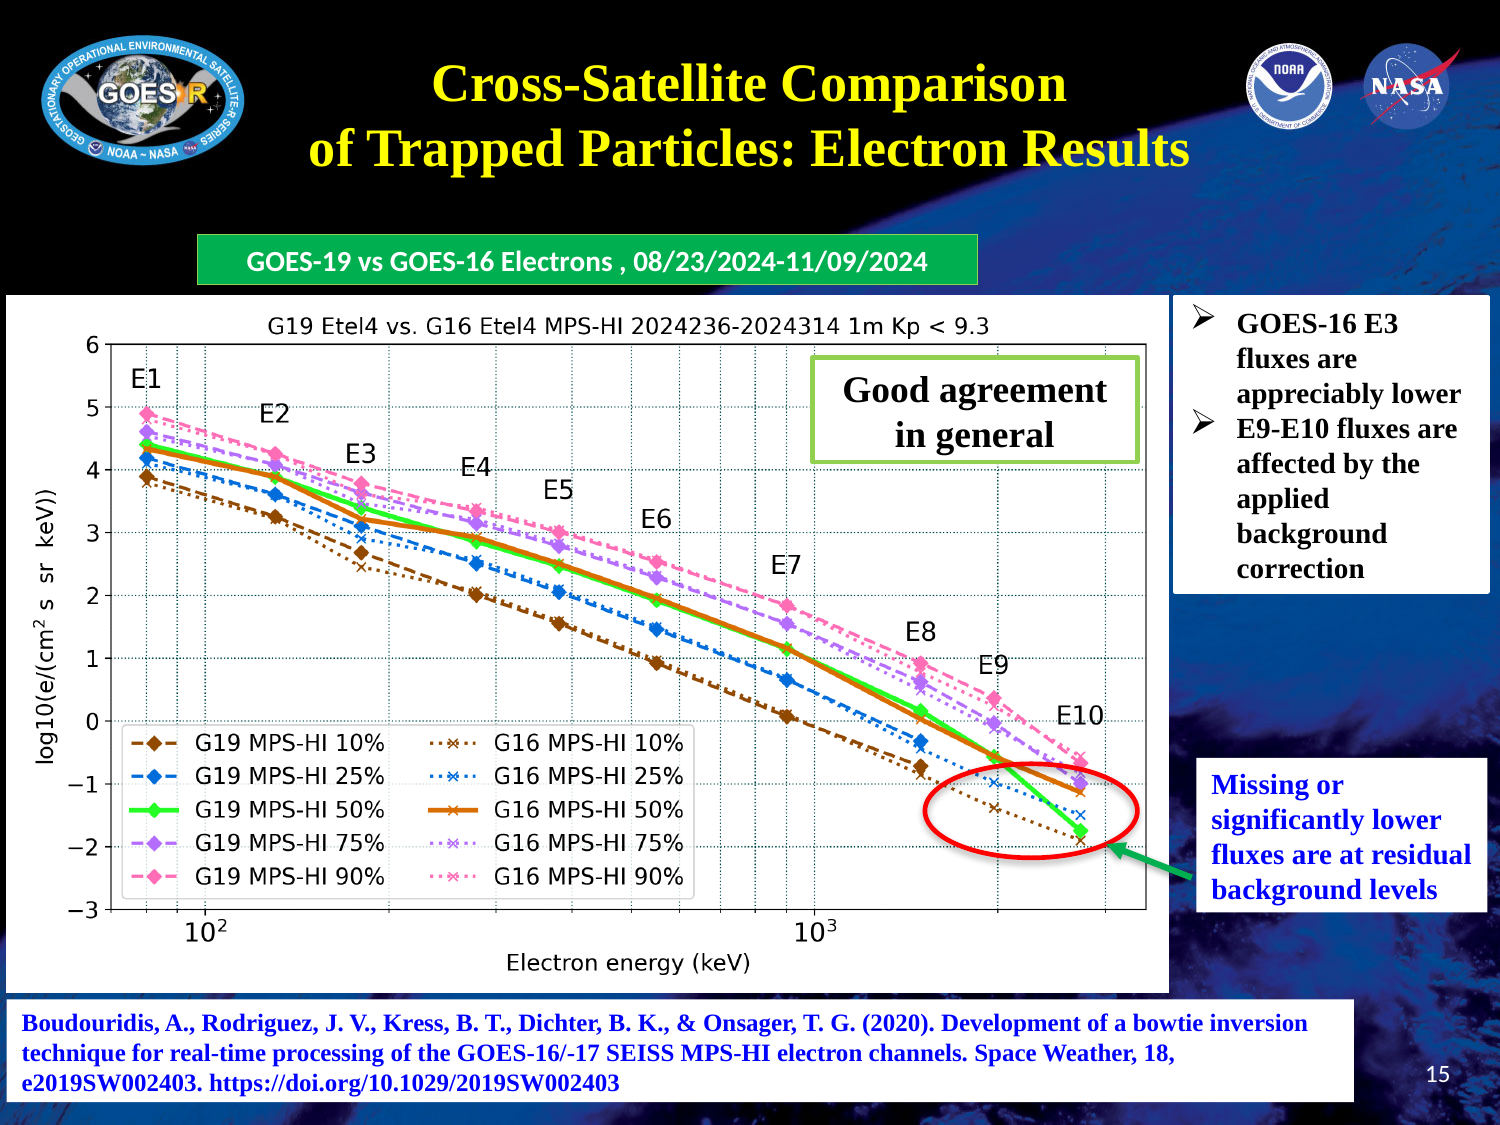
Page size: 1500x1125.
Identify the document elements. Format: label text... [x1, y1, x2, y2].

picture [0, 0, 1500, 1125]
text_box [1106, 843, 1192, 878]
slide_number 15 [1354, 1042, 1466, 1103]
text_box GOES-16 E3 fluxes are appreciably lower E9-E10 fluxes are affected by the applied background correction [1174, 296, 1488, 592]
text_box Boudouridis, A., Rodriguez, J. V., Kress, B. T., Dichter, B. K., & Onsager, T. G. (2020). Development of a bowtie inversion technique for real‐time processing of the GOES‐16/‐17 SEISS MPS‐HI electron channels. Space Weather, 18, e2019SW002403. https://doi.org/10.1029/2019SW002403 [6, 999, 1354, 1103]
title Cross-Satellite Comparison of Trapped Particles: Electron Results [272, 37, 1228, 188]
text_box GOES-19 vs GOES-16 Electrons , 08/23/2024-11/09/2024 [197, 234, 978, 285]
text_box Missing or significantly lower fluxes are at residual background levels [1196, 757, 1488, 913]
